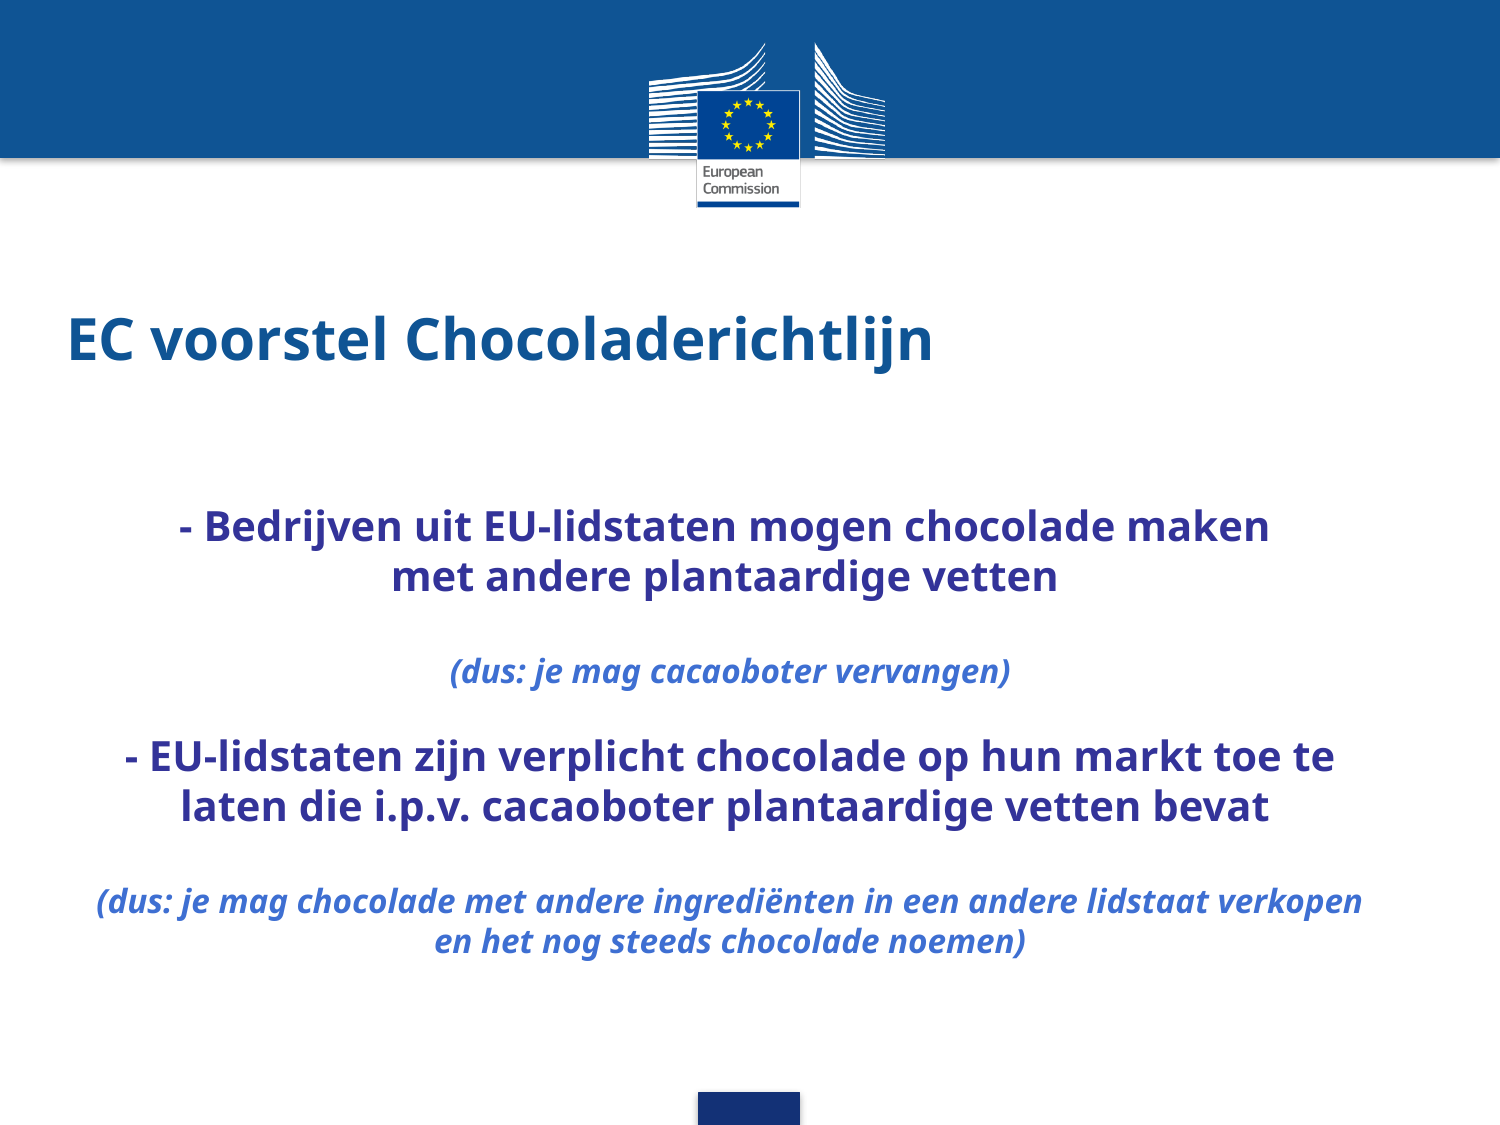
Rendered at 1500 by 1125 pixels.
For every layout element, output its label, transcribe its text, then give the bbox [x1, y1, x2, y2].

title - Bedrijven uit EU-lidstaten mogen chocolade maken met andere plantaardige vetten (dus: je mag cacaoboter vervangen) - EU-lidstaten zijn verplicht chocolade op hun markt toe te laten die i.p.v. cacaoboter plantaardige vetten bevat (dus: je mag chocolade met andere ingrediënten in een andere lidstaat verkopen en het nog steeds chocolade noemen) [4, 432, 1399, 1118]
picture [649, 42, 885, 208]
text_box EC voorstel Chocoladerichtlijn [51, 243, 1270, 431]
